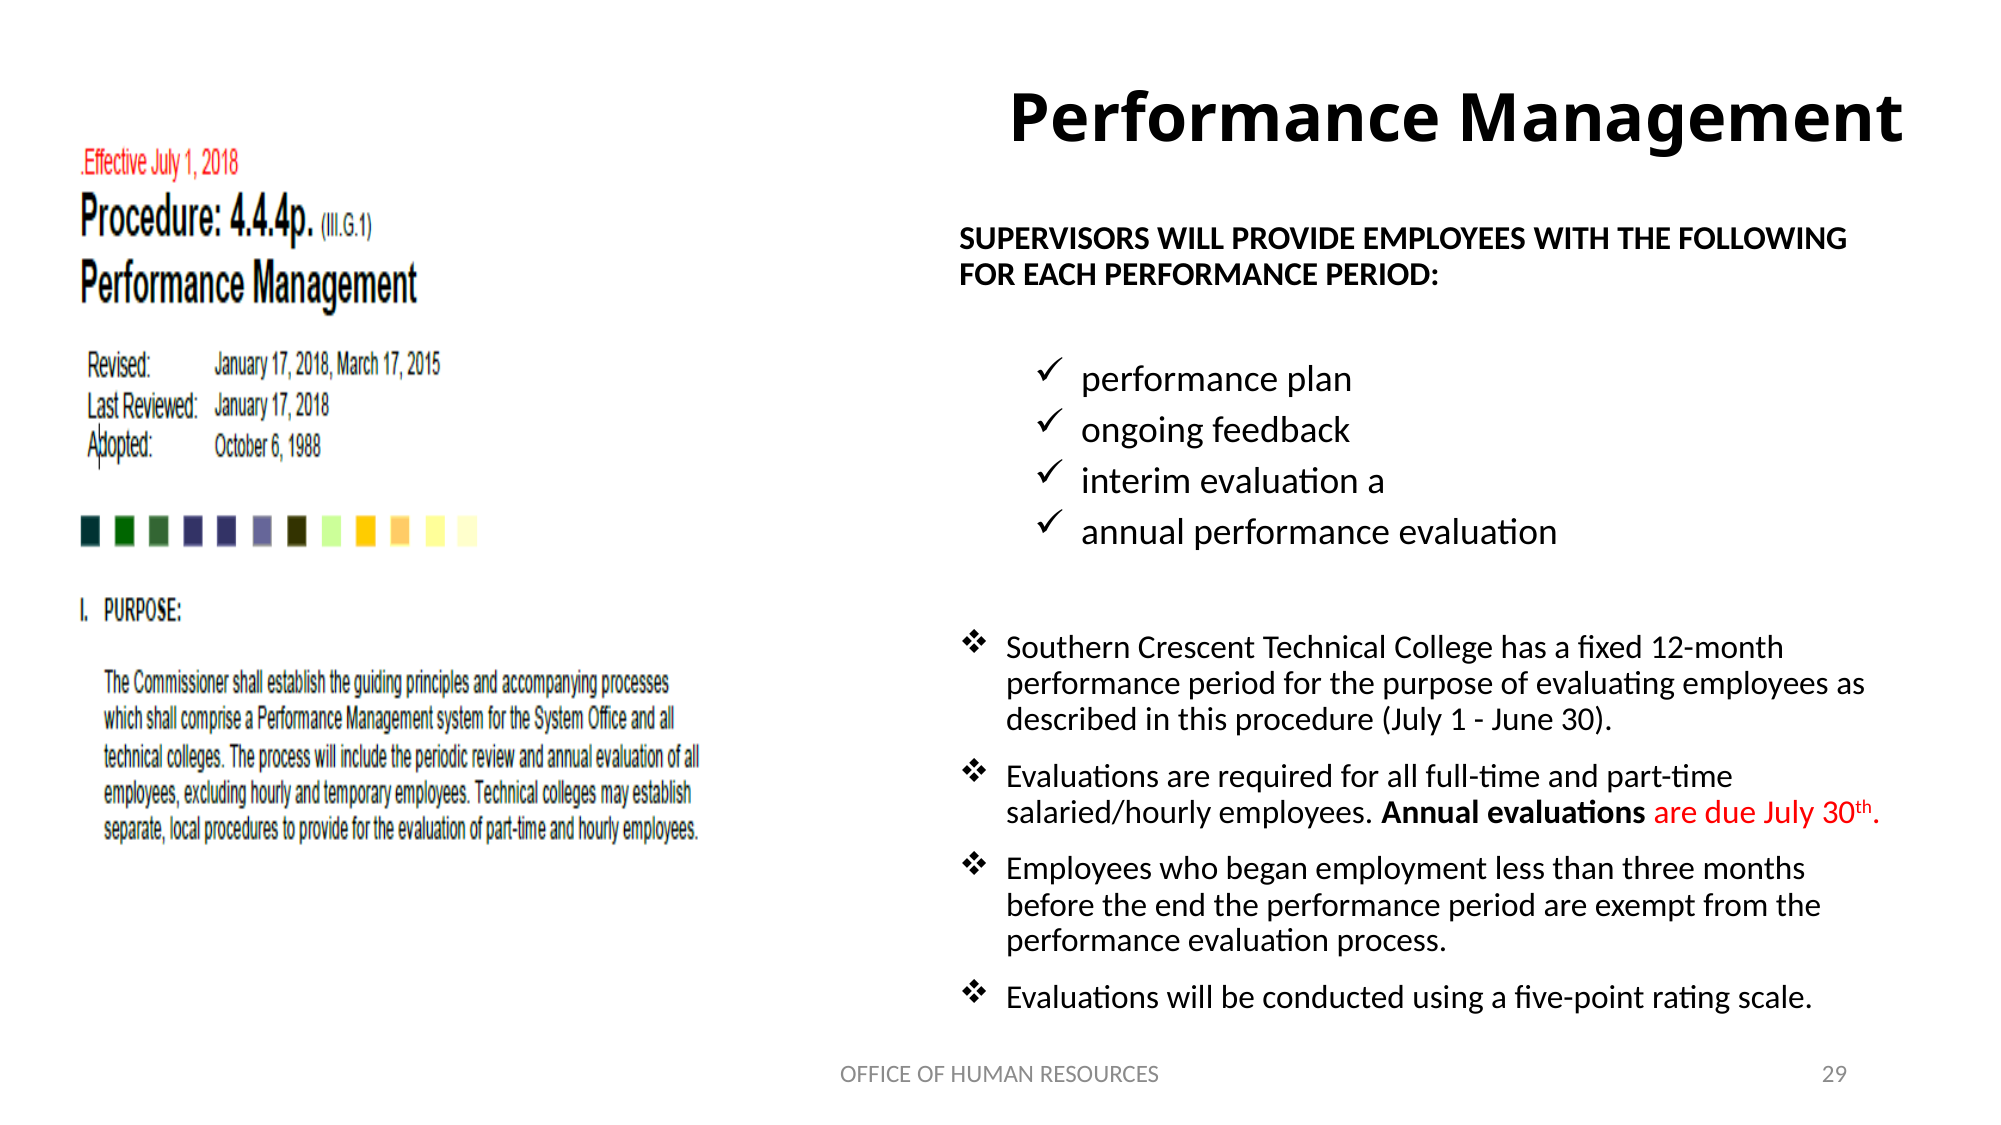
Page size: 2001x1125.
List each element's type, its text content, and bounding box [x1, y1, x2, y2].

slide_number 29 [1412, 1042, 1863, 1103]
title Performance Management [976, 70, 1929, 164]
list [63, 116, 735, 881]
footer OFFICE OF HUMAN RESOURCES [662, 1042, 1338, 1103]
list SUPERVISORS WILL PROVIDE EMPLOYEES WITH THE FOLLOWING FOR EACH PERFORMANCE PERIOD: performance plan ongoing feedback interim evaluation a annual performance evaluation Southern Crescent Technical College has a fixed 12-month performance period for the purpose of evaluating employees as described in this procedure (July 1 - June 30). Evaluations are required for all full-time and part-time salaried/hourly employees. Annual evaluations are due July 30th. Employees who began employment less than three months before the end the performance period are exempt from the performance evaluation process. Evaluations will be conducted using a five-point rating scale. [944, 213, 1916, 1103]
